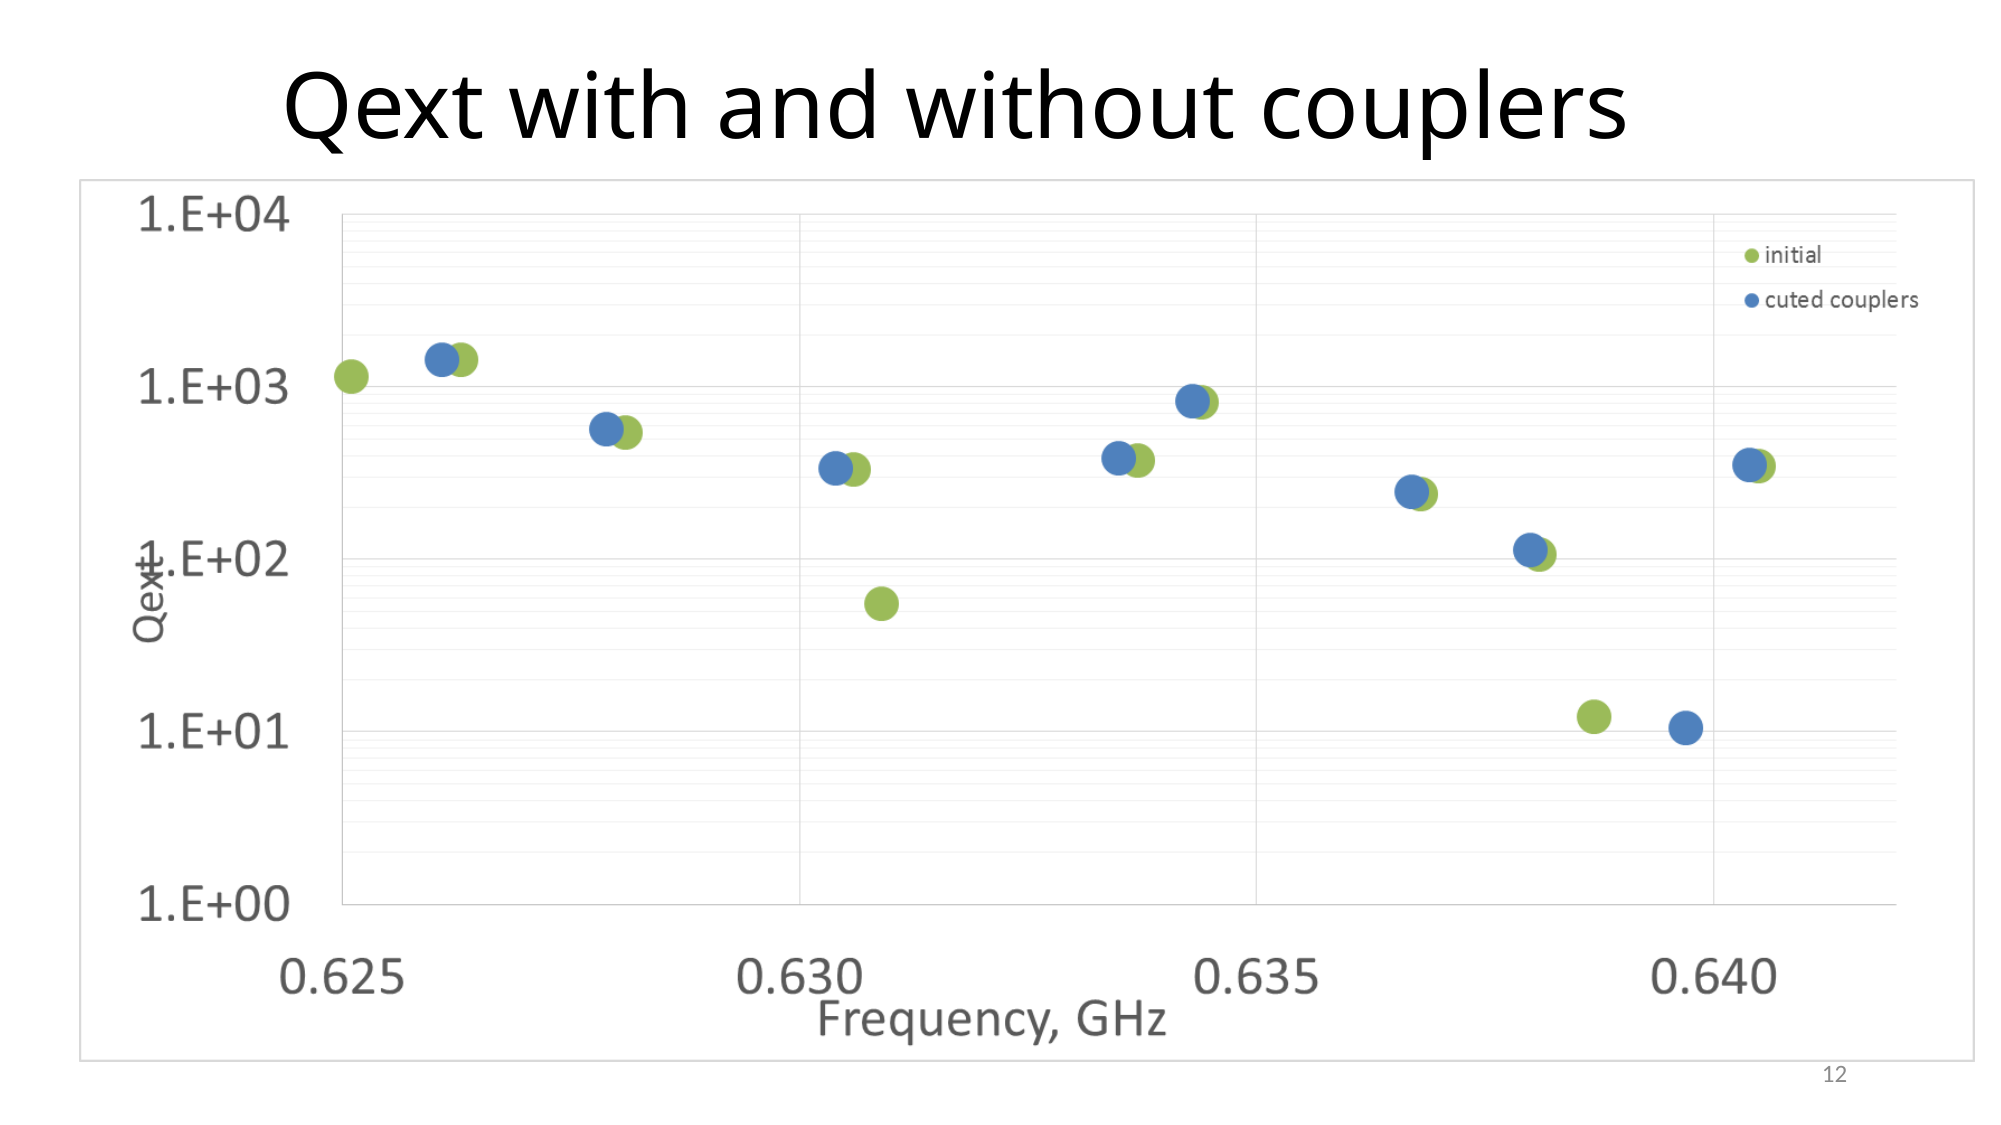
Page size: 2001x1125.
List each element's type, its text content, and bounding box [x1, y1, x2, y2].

slide_number 12 [1412, 1062, 1863, 1103]
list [79, 179, 1976, 1062]
title Qext with and without couplers [93, 0, 1819, 179]
